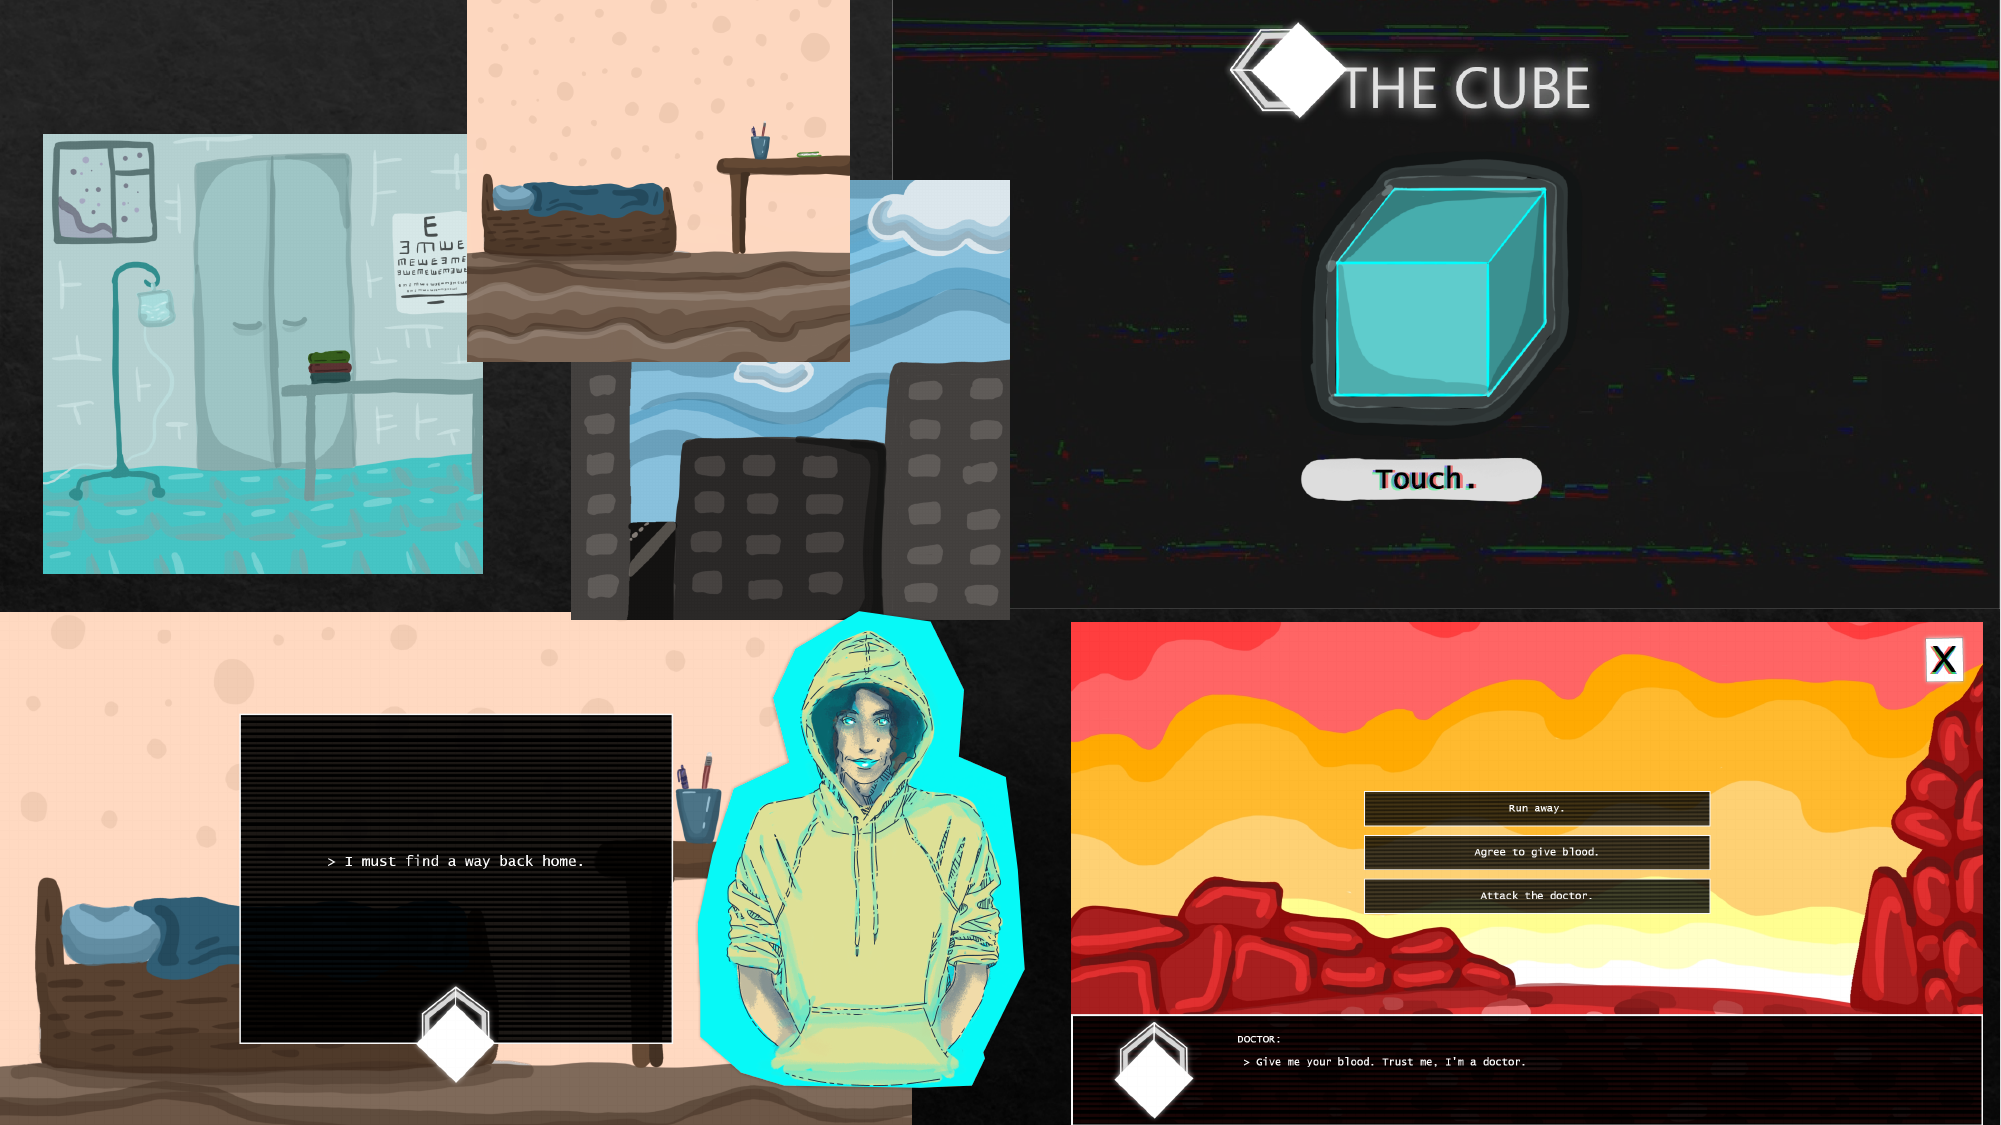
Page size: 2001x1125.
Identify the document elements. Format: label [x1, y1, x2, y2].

picture [0, 0, 2000, 1125]
list [645, 554, 1077, 1125]
picture [1077, 622, 1984, 1125]
